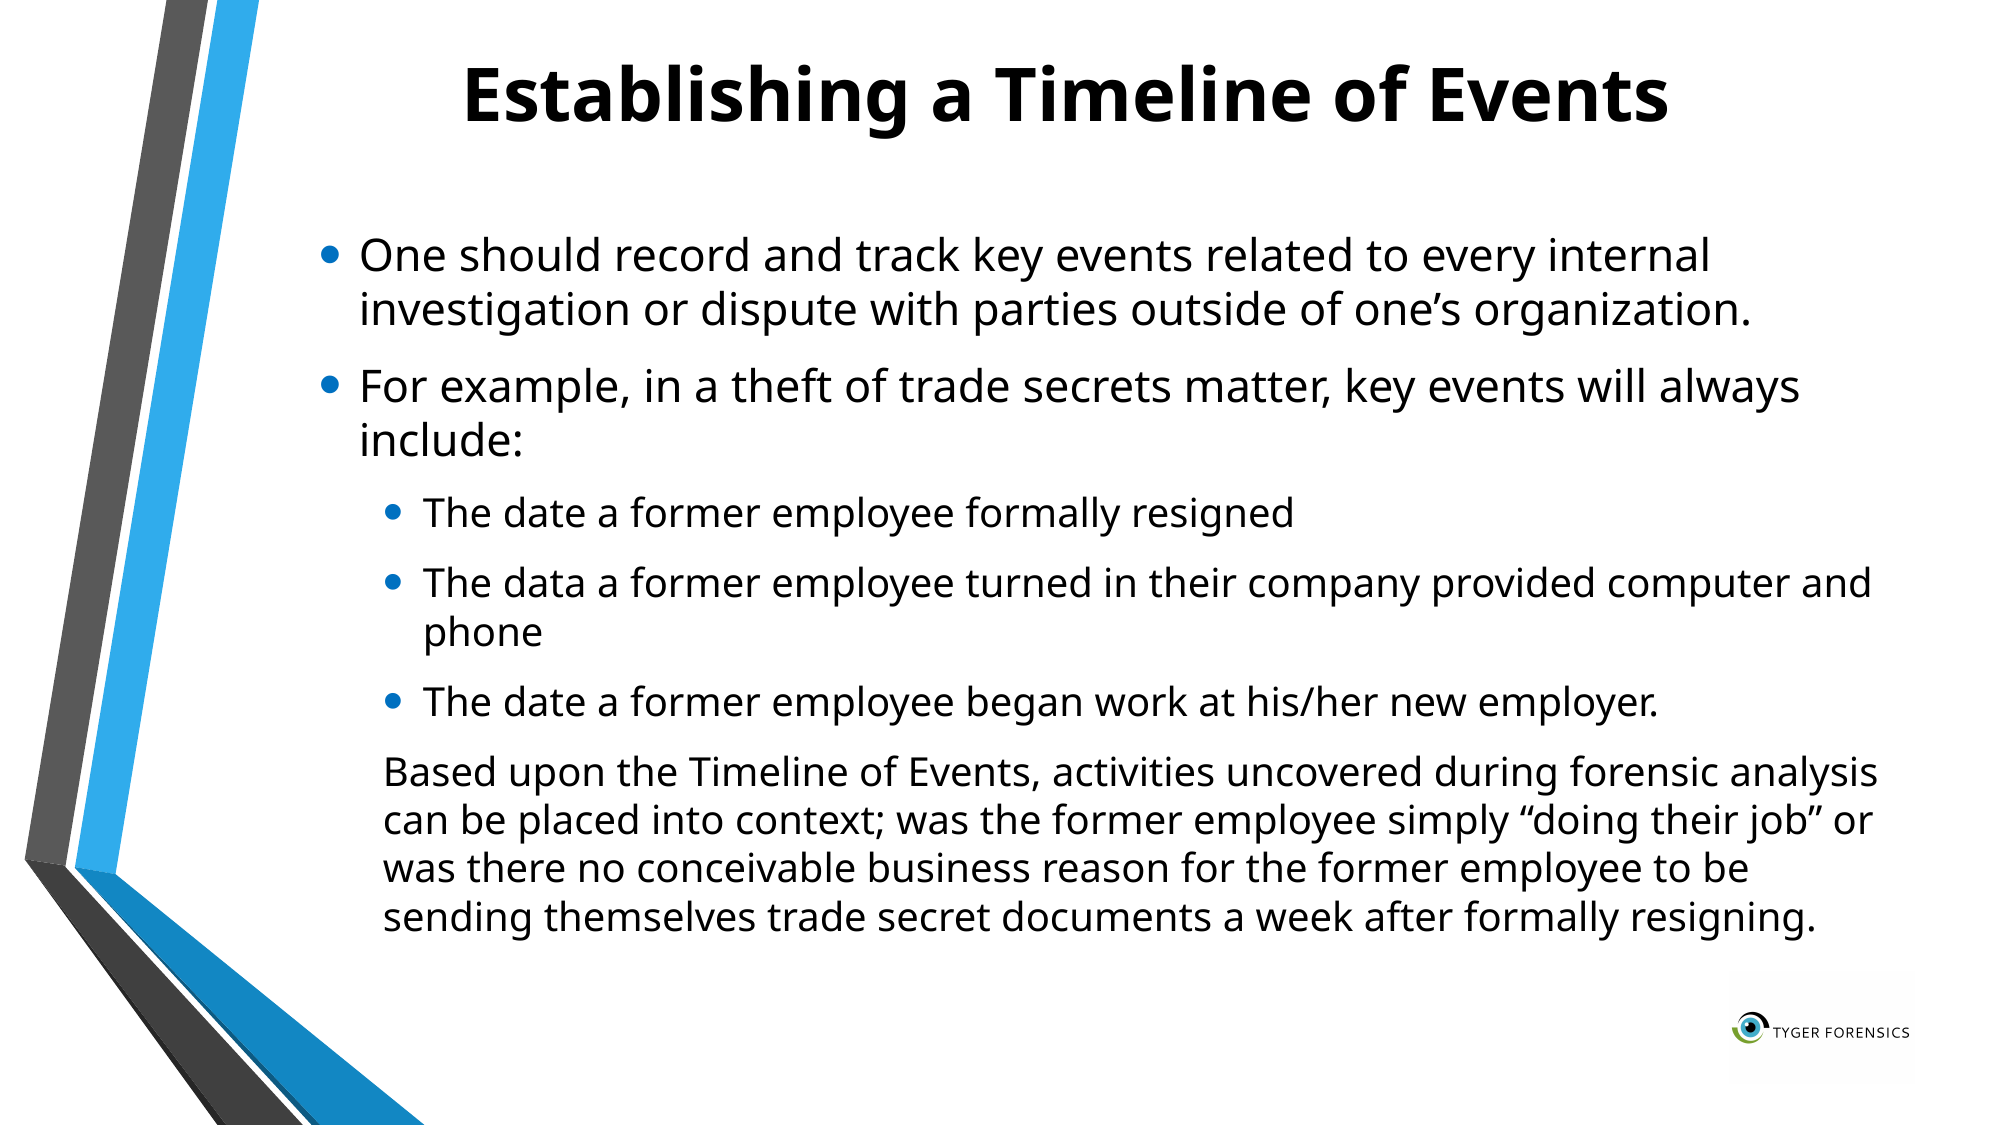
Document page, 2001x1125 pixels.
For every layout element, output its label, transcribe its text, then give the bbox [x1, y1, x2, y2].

text_box One should record and track key events related to every internal investigation or dispute with parties outside of one’s organization. For example, in a theft of trade secrets matter, key events will always include: The date a former employee formally resigned The data a former employee turned in their company provided computer and phone The date a former employee began work at his/her new employer. Based upon the Timeline of Events, activities uncovered during forensic analysis can be placed into context; was the former employee simply “doing their job” or was there no conceivable business reason for the former employee to be sending themselves trade secret documents a week after formally resigning. [303, 219, 1909, 987]
picture [1728, 971, 1915, 1084]
text_box Establishing a Timeline of Events [244, 39, 1888, 144]
